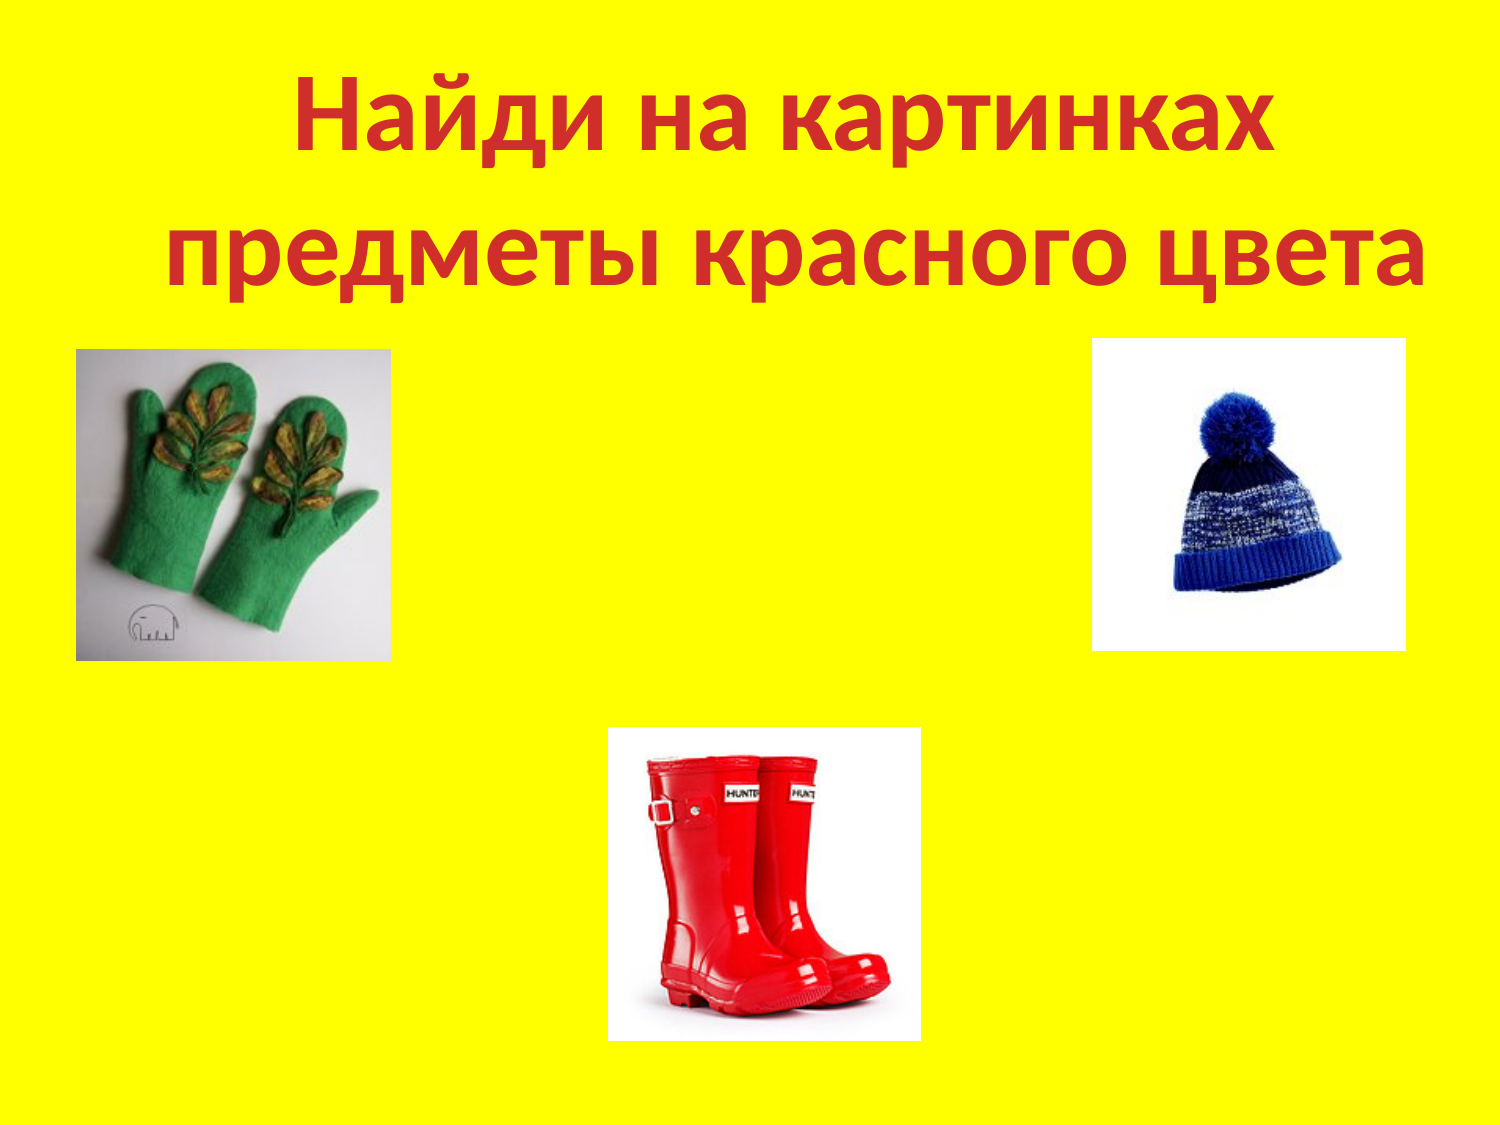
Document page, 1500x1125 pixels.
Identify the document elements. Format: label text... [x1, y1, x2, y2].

text_box Найди на картинках предметы красного цвета [123, 30, 1446, 316]
picture [1092, 337, 1406, 651]
picture [76, 349, 391, 662]
picture [607, 727, 921, 1041]
